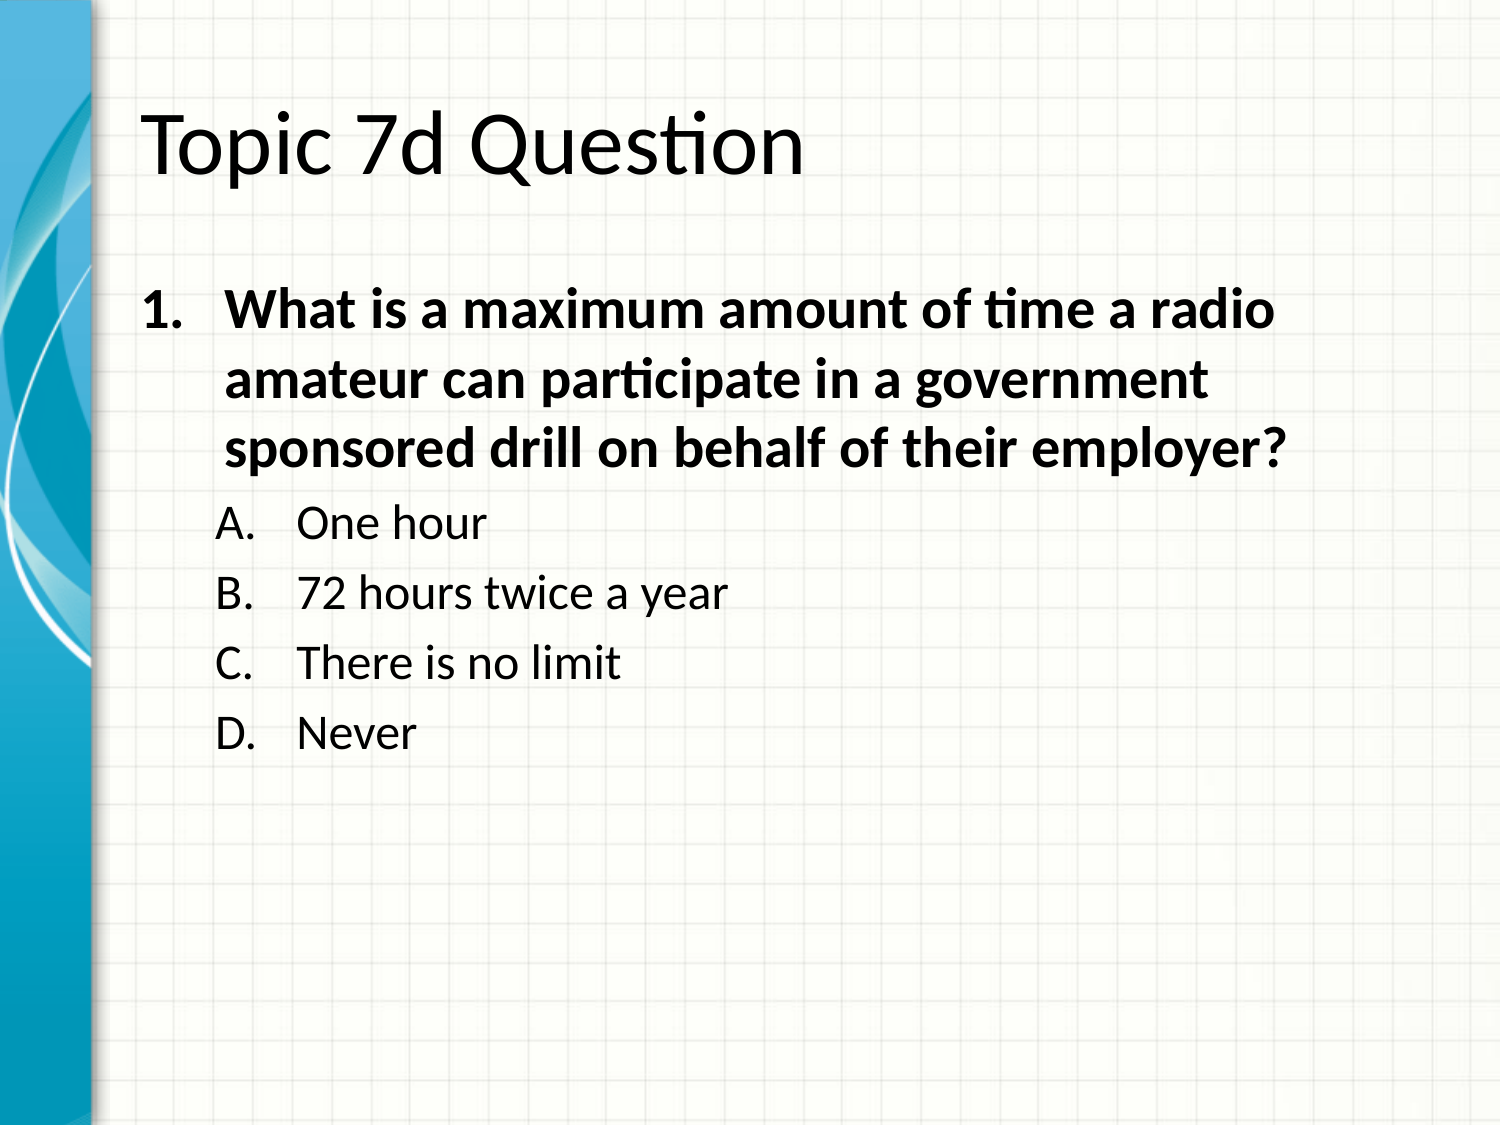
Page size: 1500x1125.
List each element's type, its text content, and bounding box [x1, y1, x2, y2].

picture [0, 0, 1500, 1125]
title Topic 7d Question [125, 44, 1450, 232]
list What is a maximum amount of time a radio amateur can participate in a government sponsored drill on behalf of their employer? One hour 72 hours twice a year There is no limit Never [125, 262, 1450, 1005]
